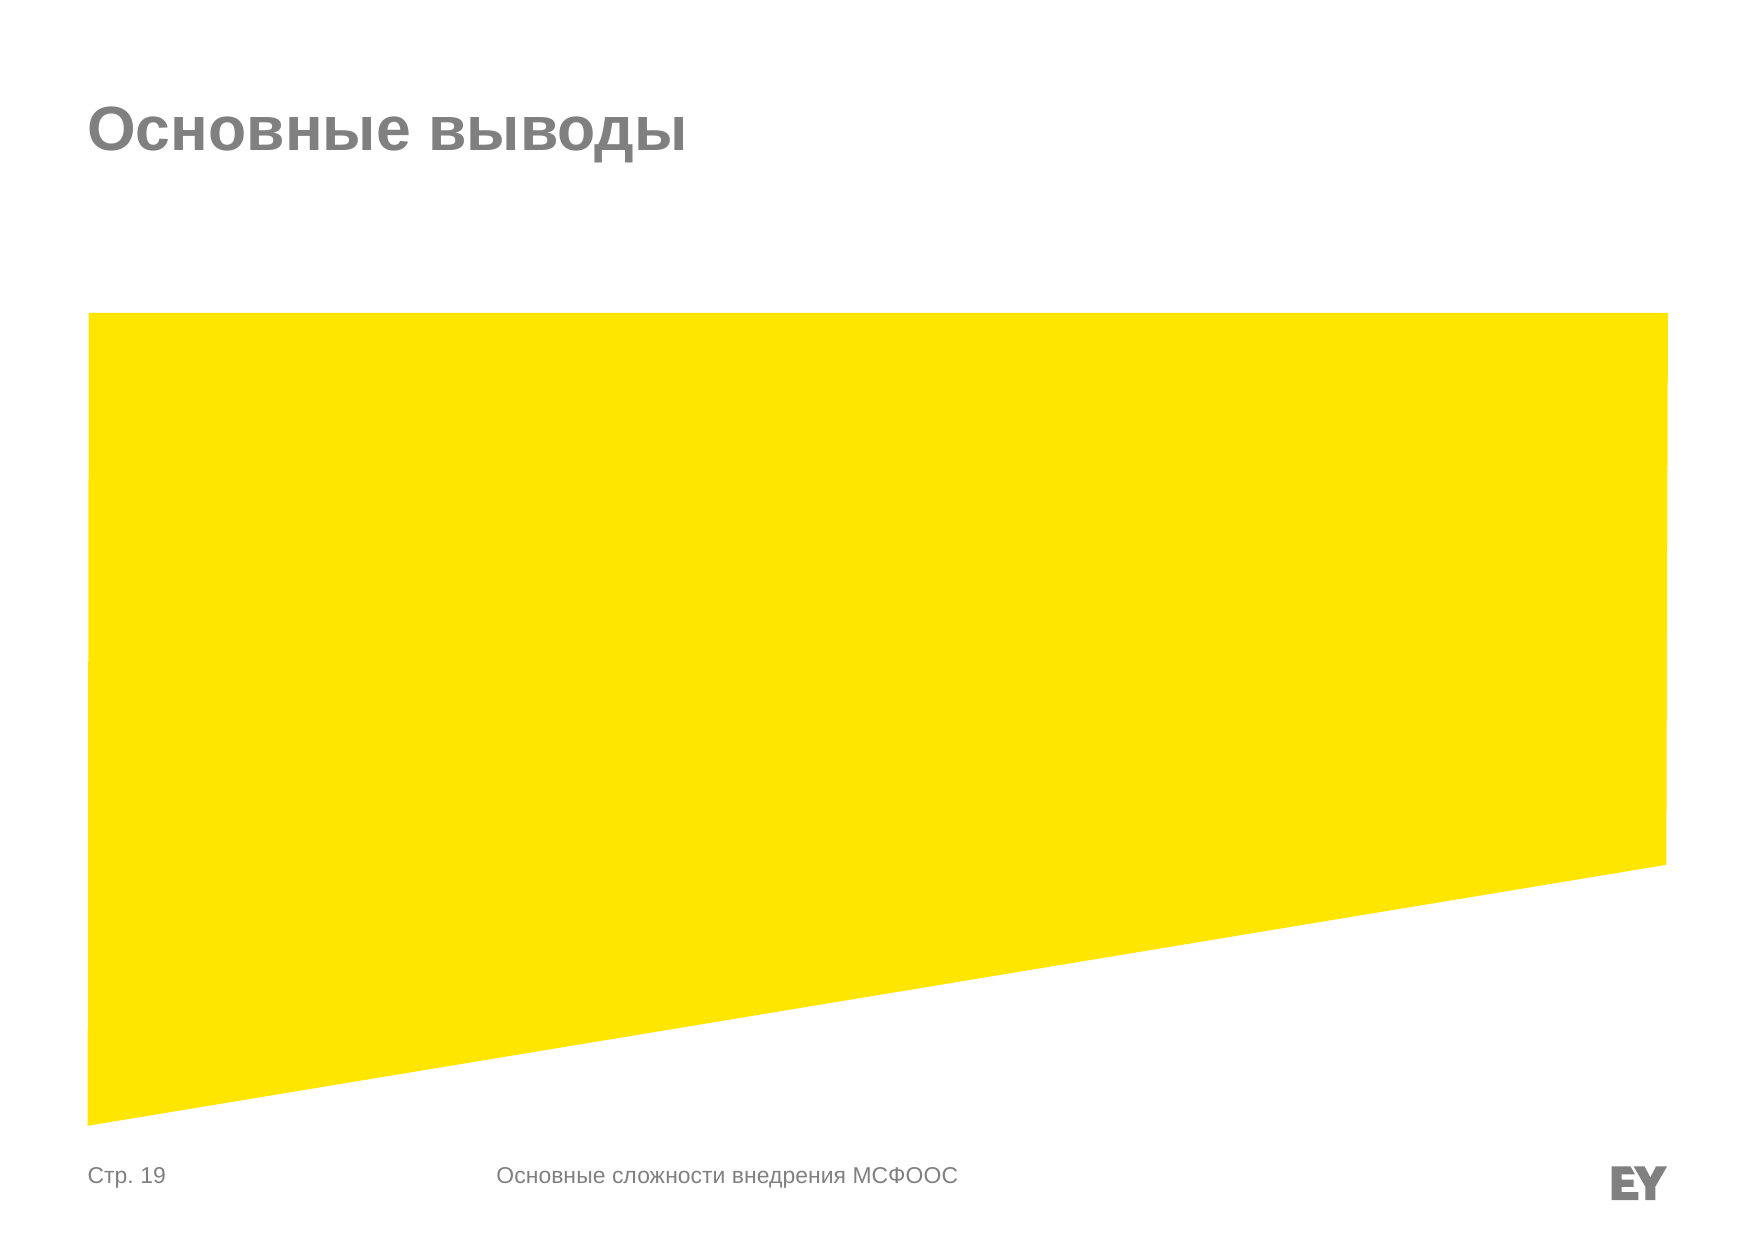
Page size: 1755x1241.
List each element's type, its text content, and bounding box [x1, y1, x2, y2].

title Основные выводы [87, 99, 1667, 246]
footer Основные сложности внедрения МСФООС [496, 1160, 1156, 1197]
